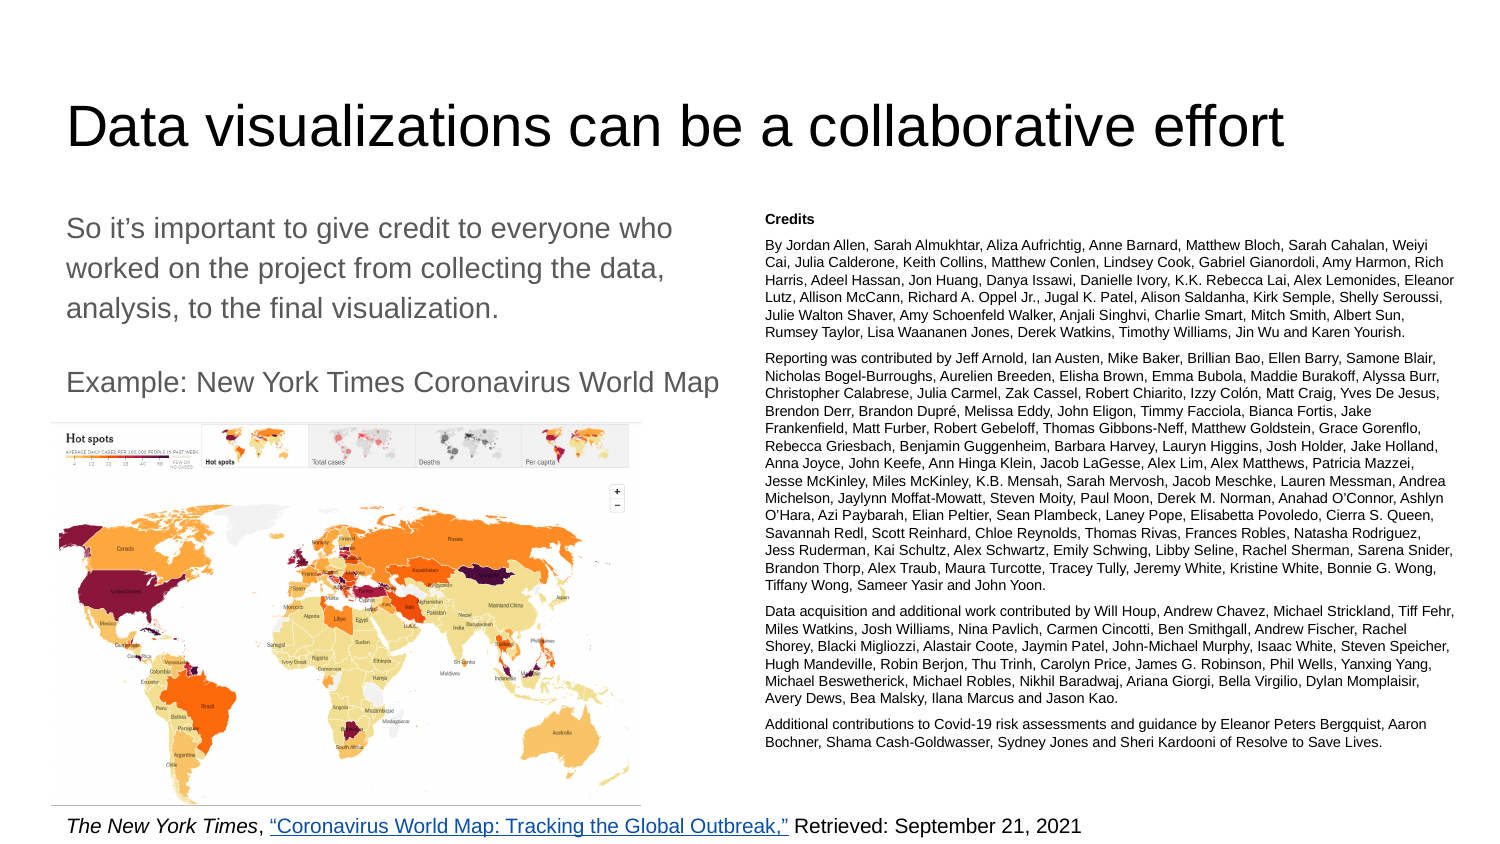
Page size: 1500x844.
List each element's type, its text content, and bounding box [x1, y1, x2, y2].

text_box The New York Times, “Coronavirus World Map: Tracking the Global Outbreak,” Retrieved: September 21, 2021 [51, 799, 1377, 844]
title Data visualizations can be a collaborative effort [51, 72, 1449, 167]
list So it’s important to give credit to everyone who worked on the project from collecting the data, analysis, to the final visualization. Example: New York Times Coronavirus World Map [51, 189, 750, 406]
text_box Credits By Jordan Allen, Sarah Almukhtar, Aliza Aufrichtig, Anne Barnard, Matthew Bloch, Sarah Cahalan, Weiyi Cai, Julia Calderone, Keith Collins, Matthew Conlen, Lindsey Cook, Gabriel Gianordoli, Amy Harmon, Rich Harris, Adeel Hassan, Jon Huang, Danya Issawi, Danielle Ivory, K.K. Rebecca Lai, Alex Lemonides, Eleanor Lutz, Allison McCann, Richard A. Oppel Jr., Jugal K. Patel, Alison Saldanha, Kirk Semple, Shelly Seroussi, Julie Walton Shaver, Amy Schoenfeld Walker, Anjali Singhvi, Charlie Smart, Mitch Smith, Albert Sun, Rumsey Taylor, Lisa Waananen Jones, Derek Watkins, Timothy Williams, Jin Wu and Karen Yourish. Reporting was contributed by Jeff Arnold, Ian Austen, Mike Baker, Brillian Bao, Ellen Barry, Samone Blair, Nicholas Bogel-Burroughs, Aurelien Breeden, Elisha Brown, Emma Bubola, Maddie Burakoff, Alyssa Burr, Christopher Calabrese, Julia Carmel, Zak Cassel, Robert Chiarito, Izzy Colón, Matt Craig, Yves De Jesus, Brendon Derr, Brandon Dupré, Melissa Eddy, John Eligon, Timmy Facciola, Bianca Fortis, Jake Frankenfield, Matt Furber, Robert Gebeloff, Thomas Gibbons-Neff, Matthew Goldstein, Grace Gorenflo, Rebecca Griesbach, Benjamin Guggenheim, Barbara Harvey, Lauryn Higgins, Josh Holder, Jake Holland, Anna Joyce, John Keefe, Ann Hinga Klein, Jacob LaGesse, Alex Lim, Alex Matthews, Patricia Mazzei, Jesse McKinley, Miles McKinley, K.B. Mensah, Sarah Mervosh, Jacob Meschke, Lauren Messman, Andrea Michelson, Jaylynn Moffat-Mowatt, Steven Moity, Paul Moon, Derek M. Norman, Anahad O’Connor, Ashlyn O’Hara, Azi Paybarah, Elian Peltier, Sean Plambeck, Laney Pope, Elisabetta Povoledo, Cierra S. Queen, Savannah Redl, Scott Reinhard, Chloe Reynolds, Thomas Rivas, Frances Robles, Natasha Rodriguez, Jess Ruderman, Kai Schultz, Alex Schwartz, Emily Schwing, Libby Seline, Rachel Sherman, Sarena Snider, Brandon Thorp, Alex Traub, Maura Turcotte, Tracey Tully, Jeremy White, Kristine White, Bonnie G. Wong, Tiffany Wong, Sameer Yasir and John Yoon. Data acquisition and additional work contributed by Will Houp, Andrew Chavez, Michael Strickland, Tiff Fehr, Miles Watkins, Josh Williams, Nina Pavlich, Carmen Cincotti, Ben Smithgall, Andrew Fischer, Rachel Shorey, Blacki Migliozzi, Alastair Coote, Jaymin Patel, John-Michael Murphy, Isaac White, Steven Speicher, Hugh Mandeville, Robin Berjon, Thu Trinh, Carolyn Price, James G. Robinson, Phil Wells, Yanxing Yang, Michael Beswetherick, Michael Robles, Nikhil Baradwaj, Ariana Giorgi, Bella Virgilio, Dylan Momplaisir, Avery Dews, Bea Malsky, Ilana Marcus and Jason Kao. Additional contributions to Covid-19 risk assessments and guidance by Eleanor Peters Bergquist, Aaron Bochner, Shama Cash-Goldwasser, Sydney Jones and Sheri Kardooni of Resolve to Save Lives. [749, 195, 1471, 766]
picture [50, 421, 641, 806]
